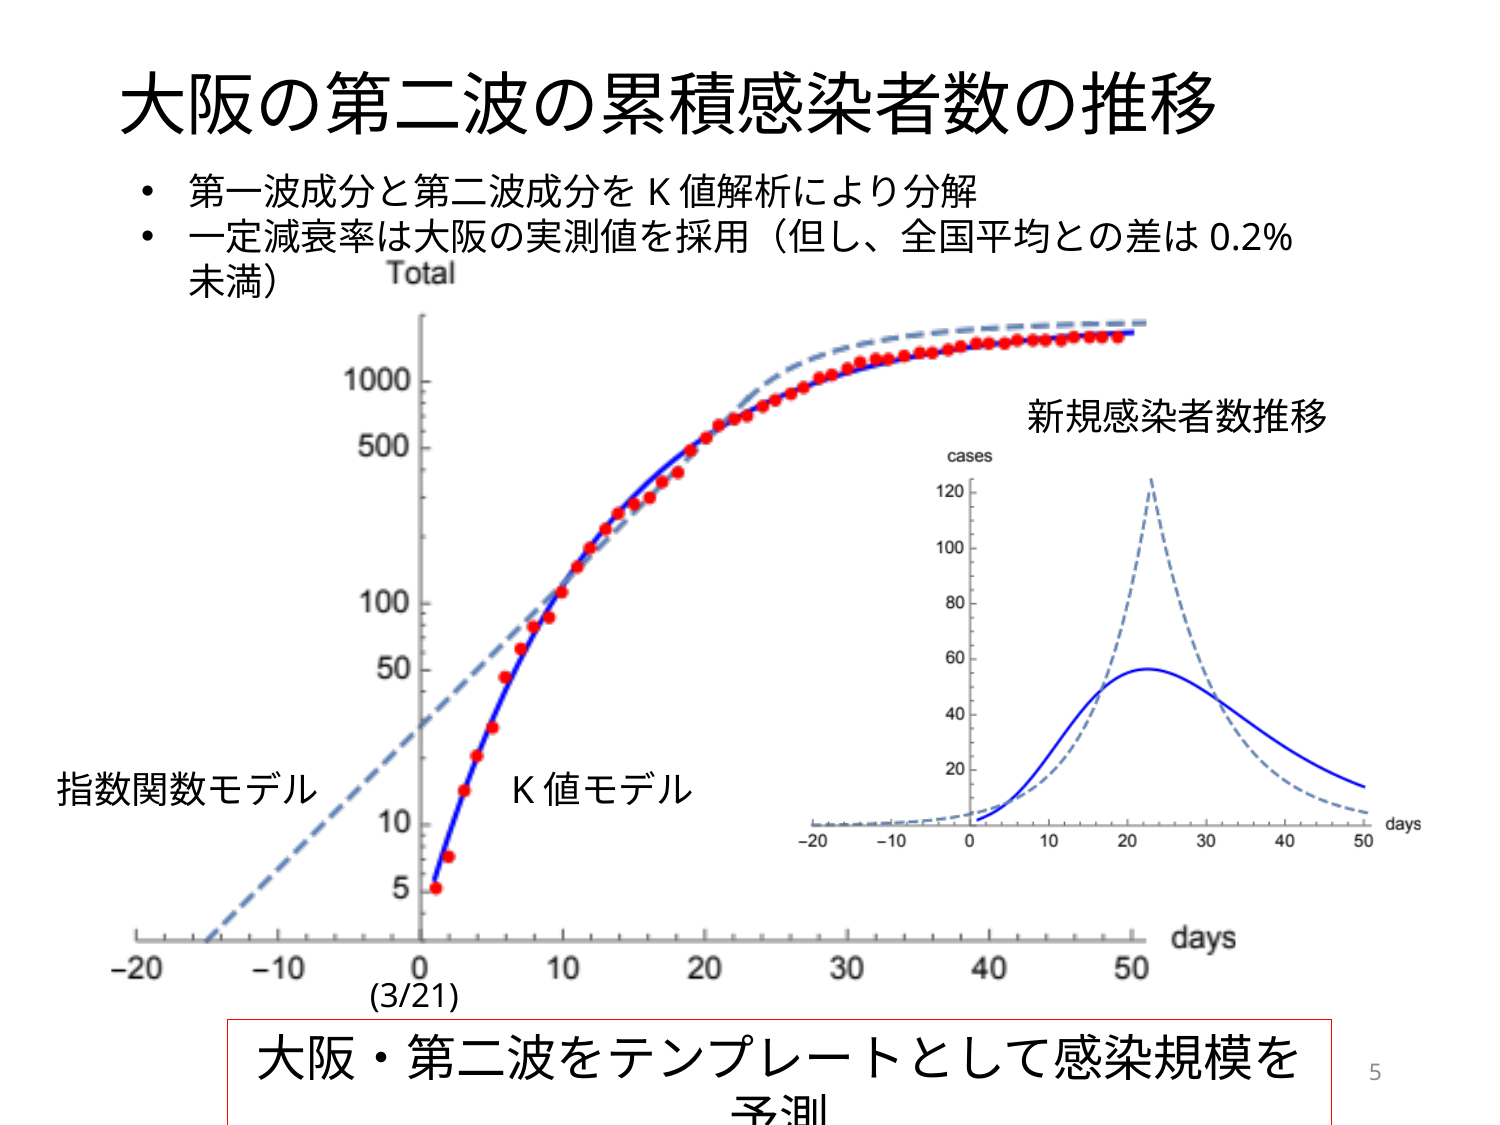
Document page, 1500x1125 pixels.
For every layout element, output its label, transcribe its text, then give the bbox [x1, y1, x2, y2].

text_box (3/21) [345, 991, 484, 1019]
text_box 第一波成分と第二波成分をK値解析により分解 一定減衰率は大阪の実測値を採用（但し、全国平均との差は0.2%未満） [126, 161, 1327, 311]
text_box 大阪・第二波をテンプレートとして感染規模を予測 [227, 1019, 1332, 1125]
picture [110, 256, 1421, 991]
text_box 新規感染者数推移 [1236, 386, 1397, 446]
text_box 指数関数モデル [41, 758, 110, 819]
title 大阪の第二波の累積感染者数の推移 [103, 0, 1428, 216]
slide_number 5 [1332, 1042, 1397, 1103]
